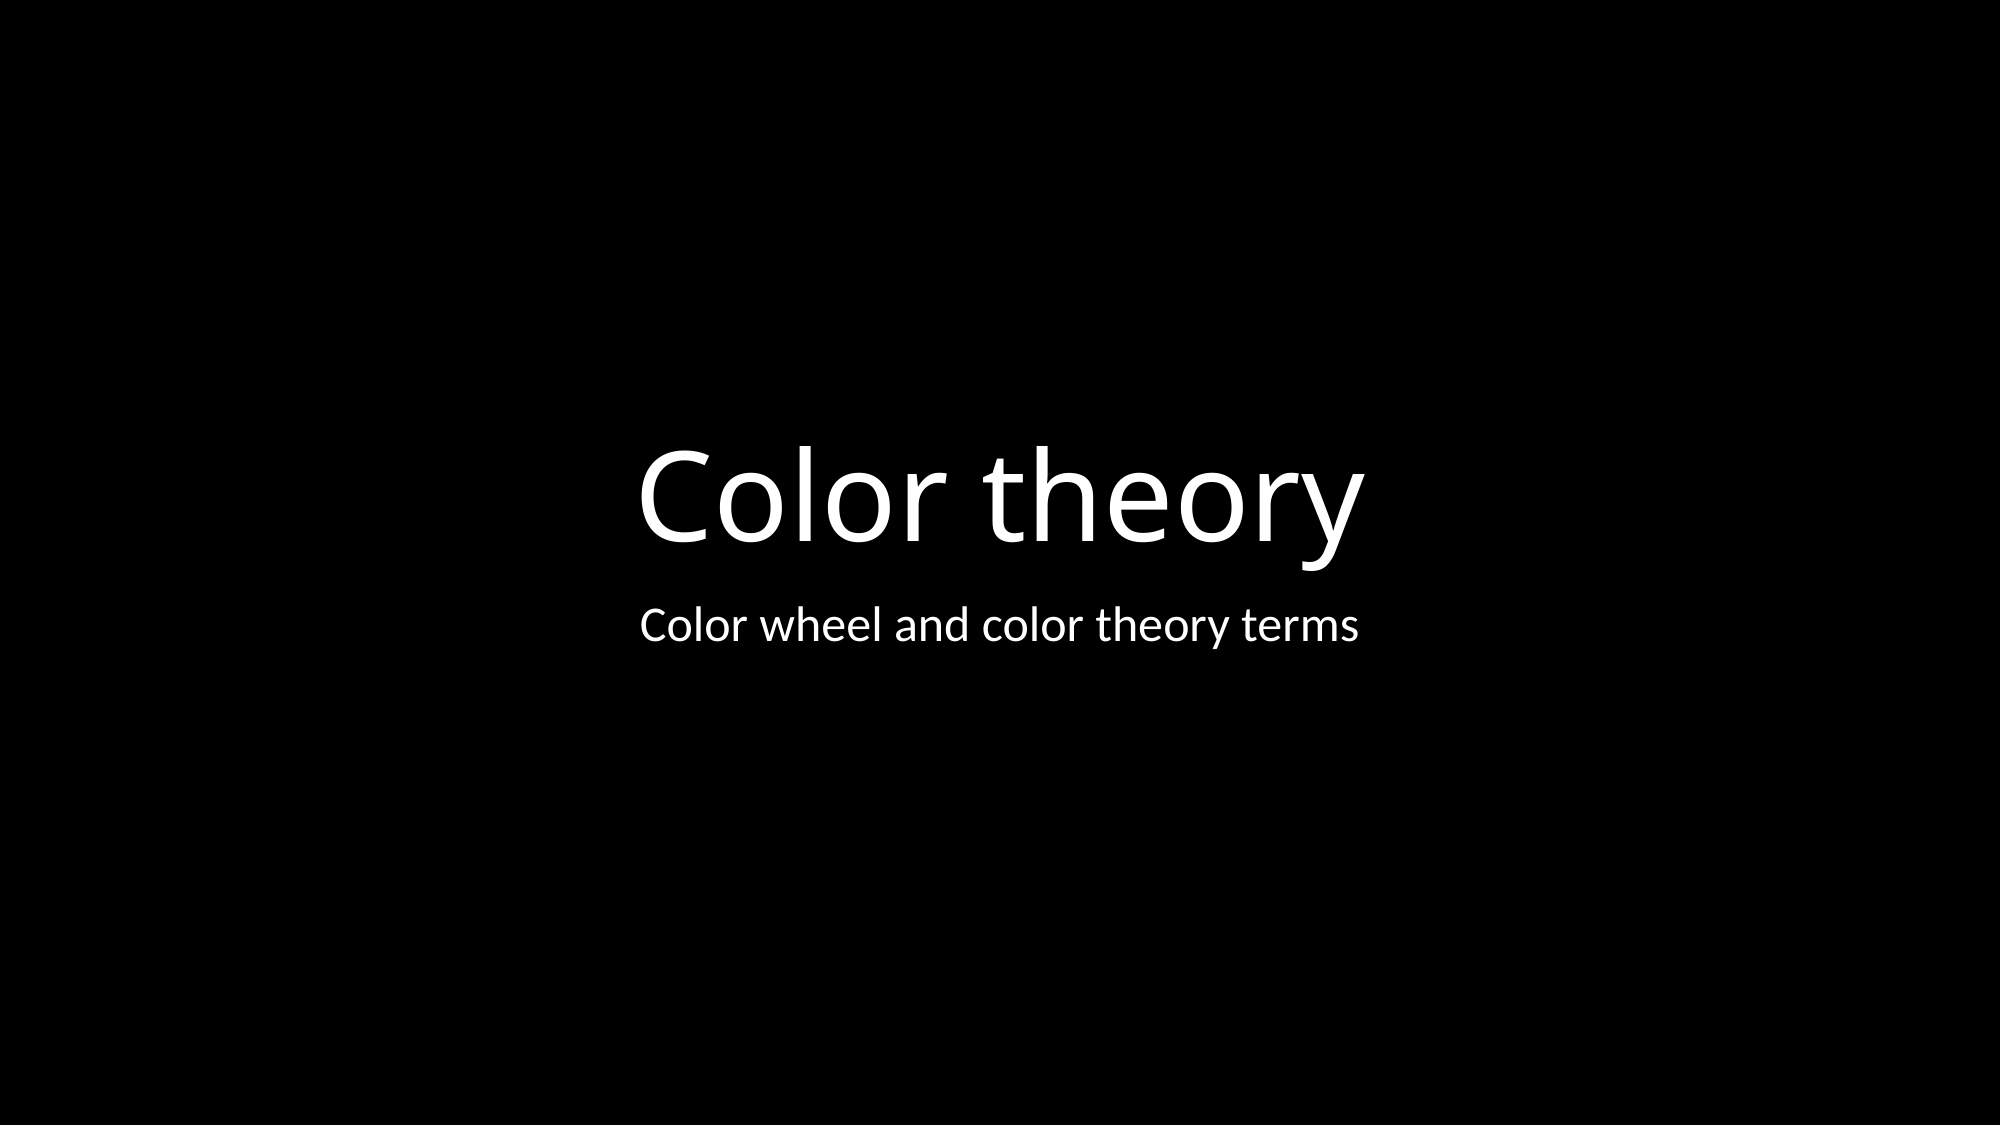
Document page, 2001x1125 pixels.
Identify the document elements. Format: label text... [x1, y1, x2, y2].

subtitle Color wheel and color theory terms [249, 590, 1750, 863]
title Color theory [249, 184, 1750, 576]
